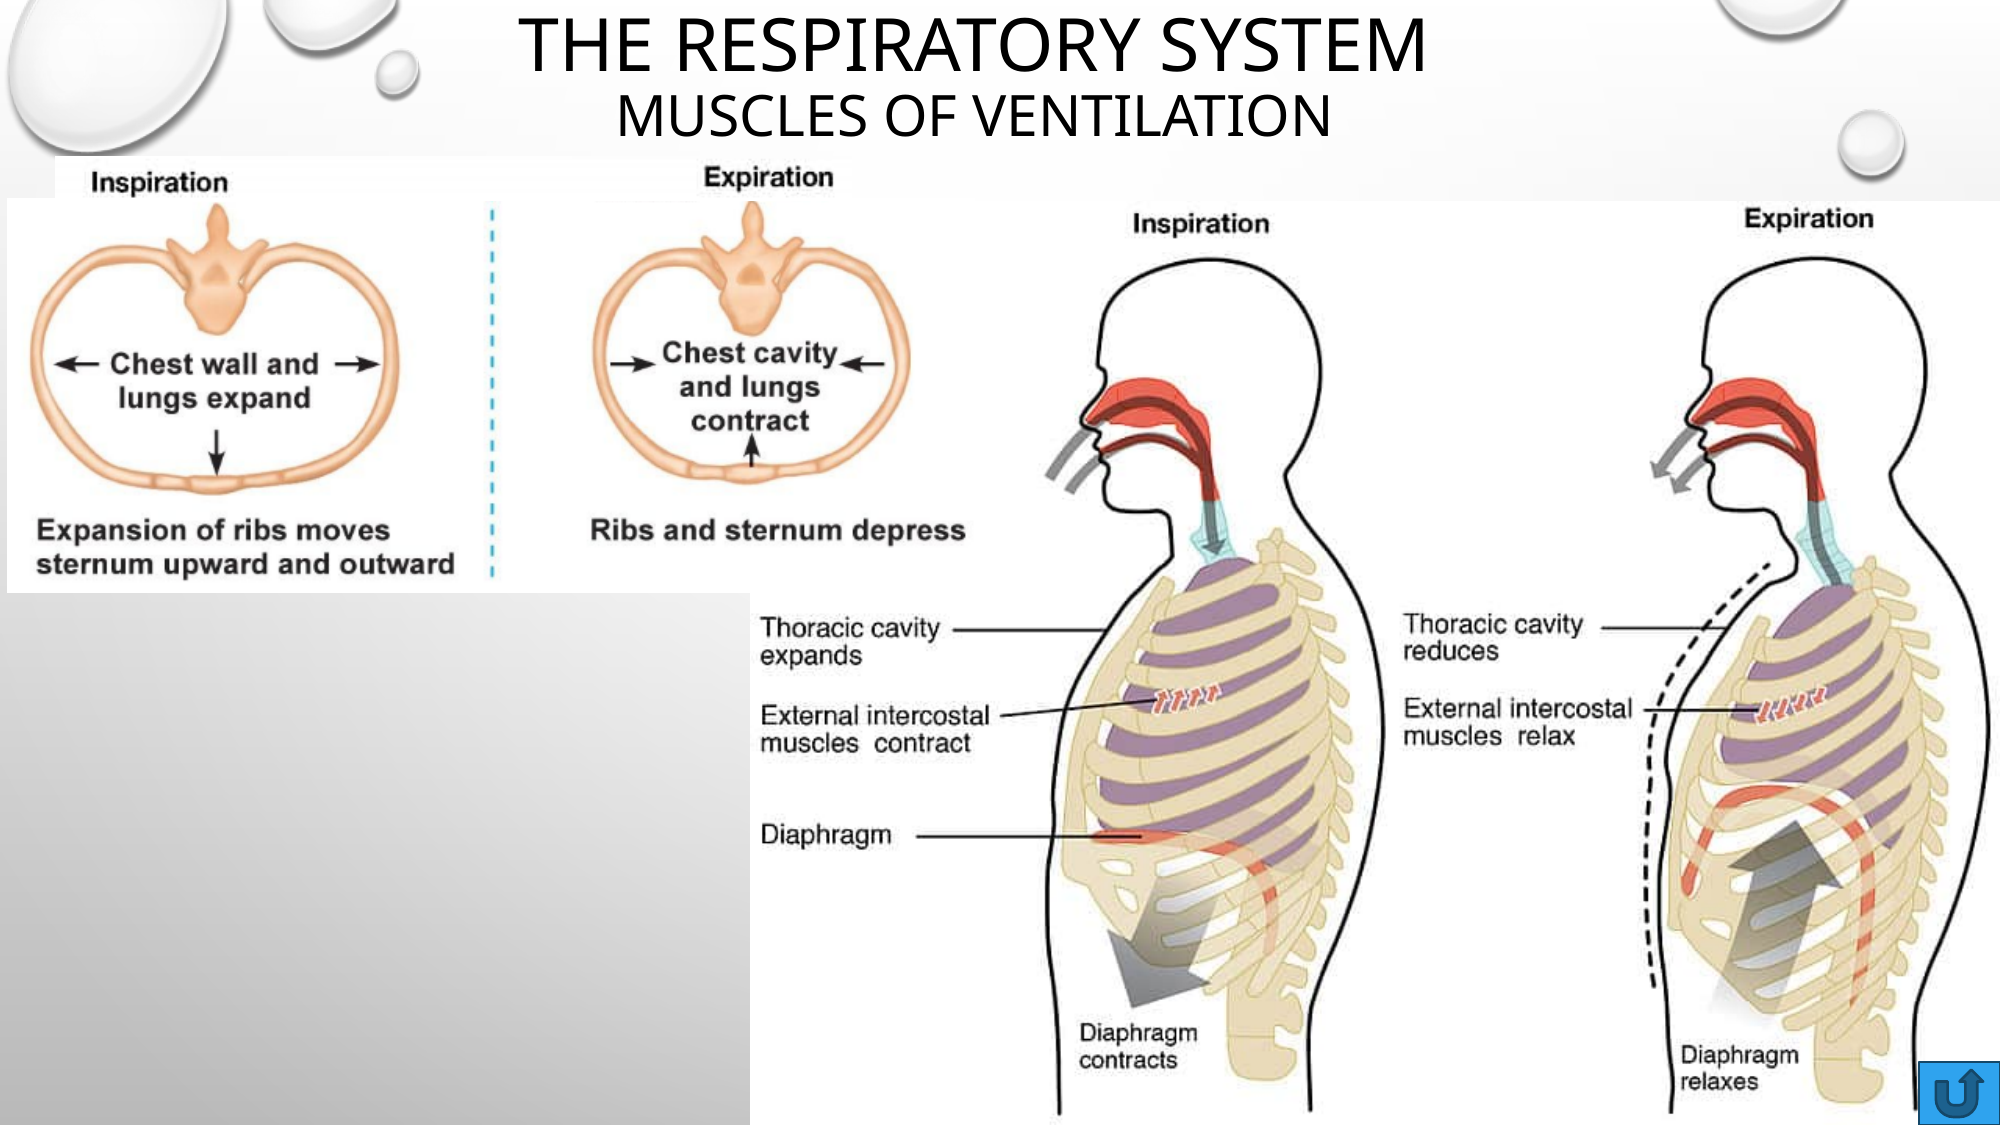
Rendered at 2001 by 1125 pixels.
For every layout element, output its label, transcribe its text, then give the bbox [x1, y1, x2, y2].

title The respiratory system Muscles of ventilation [484, 0, 1465, 157]
picture [0, 0, 2000, 1125]
